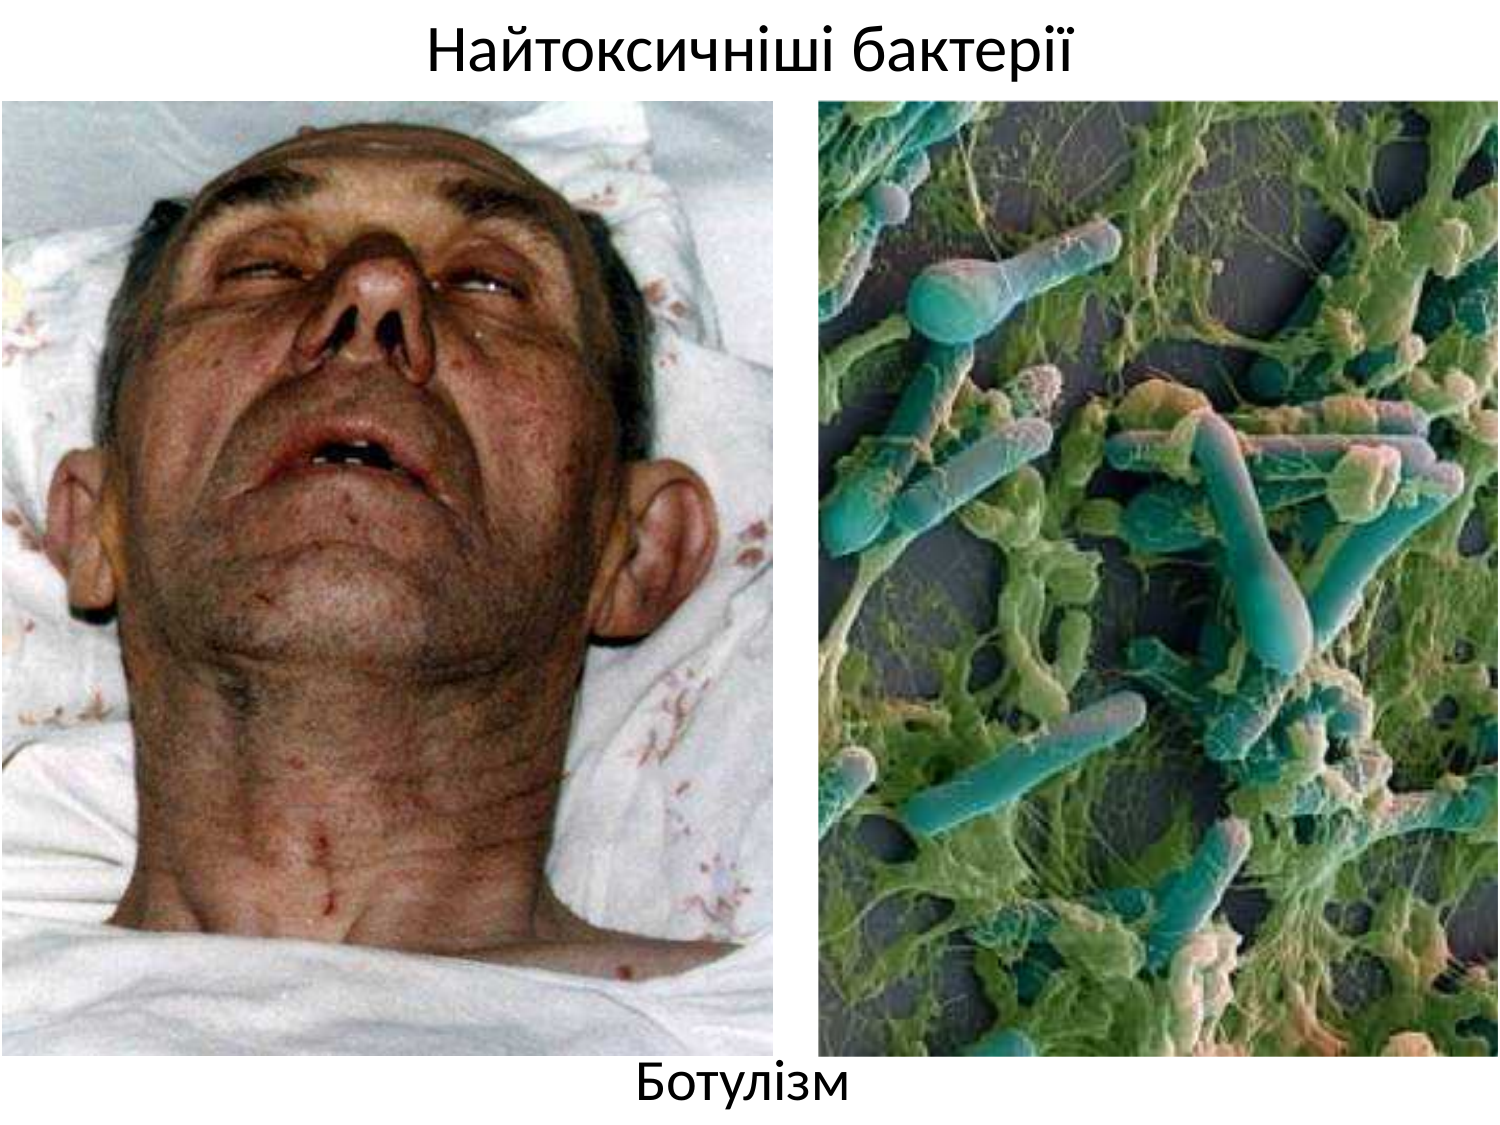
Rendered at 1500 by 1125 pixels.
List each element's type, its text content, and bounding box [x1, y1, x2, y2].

picture [2, 101, 1500, 1056]
title Найтоксичніші бактерії [75, 0, 1425, 90]
list Ботулізм [75, 1035, 1425, 1125]
